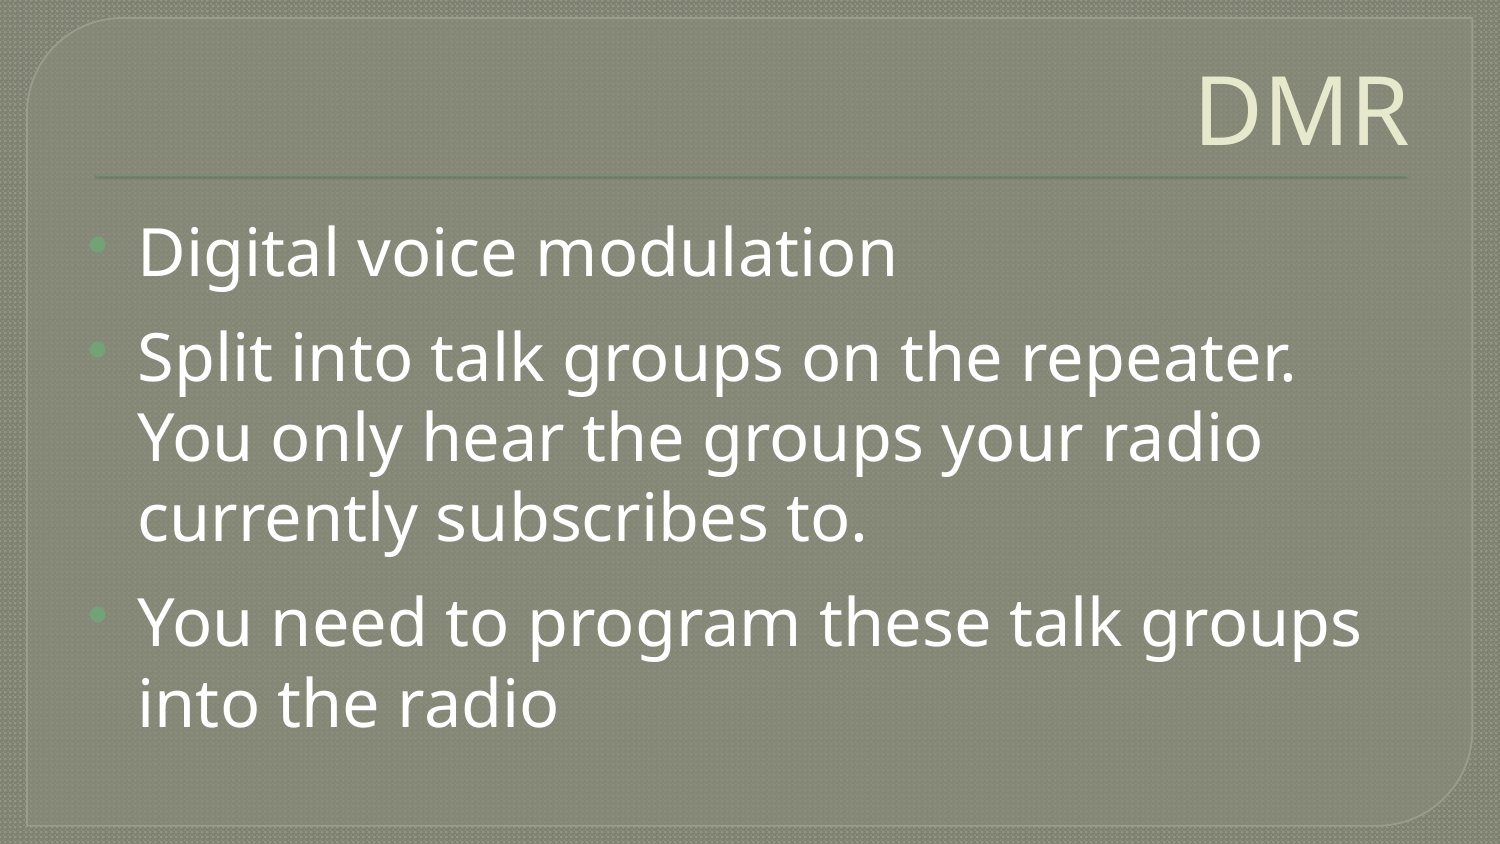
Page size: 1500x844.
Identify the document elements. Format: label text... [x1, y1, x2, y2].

title DMR [75, 31, 1425, 172]
list Digital voice modulation Split into talk groups on the repeater. You only hear the groups your radio currently subscribes to. You need to program these talk groups into the radio [75, 202, 1425, 760]
